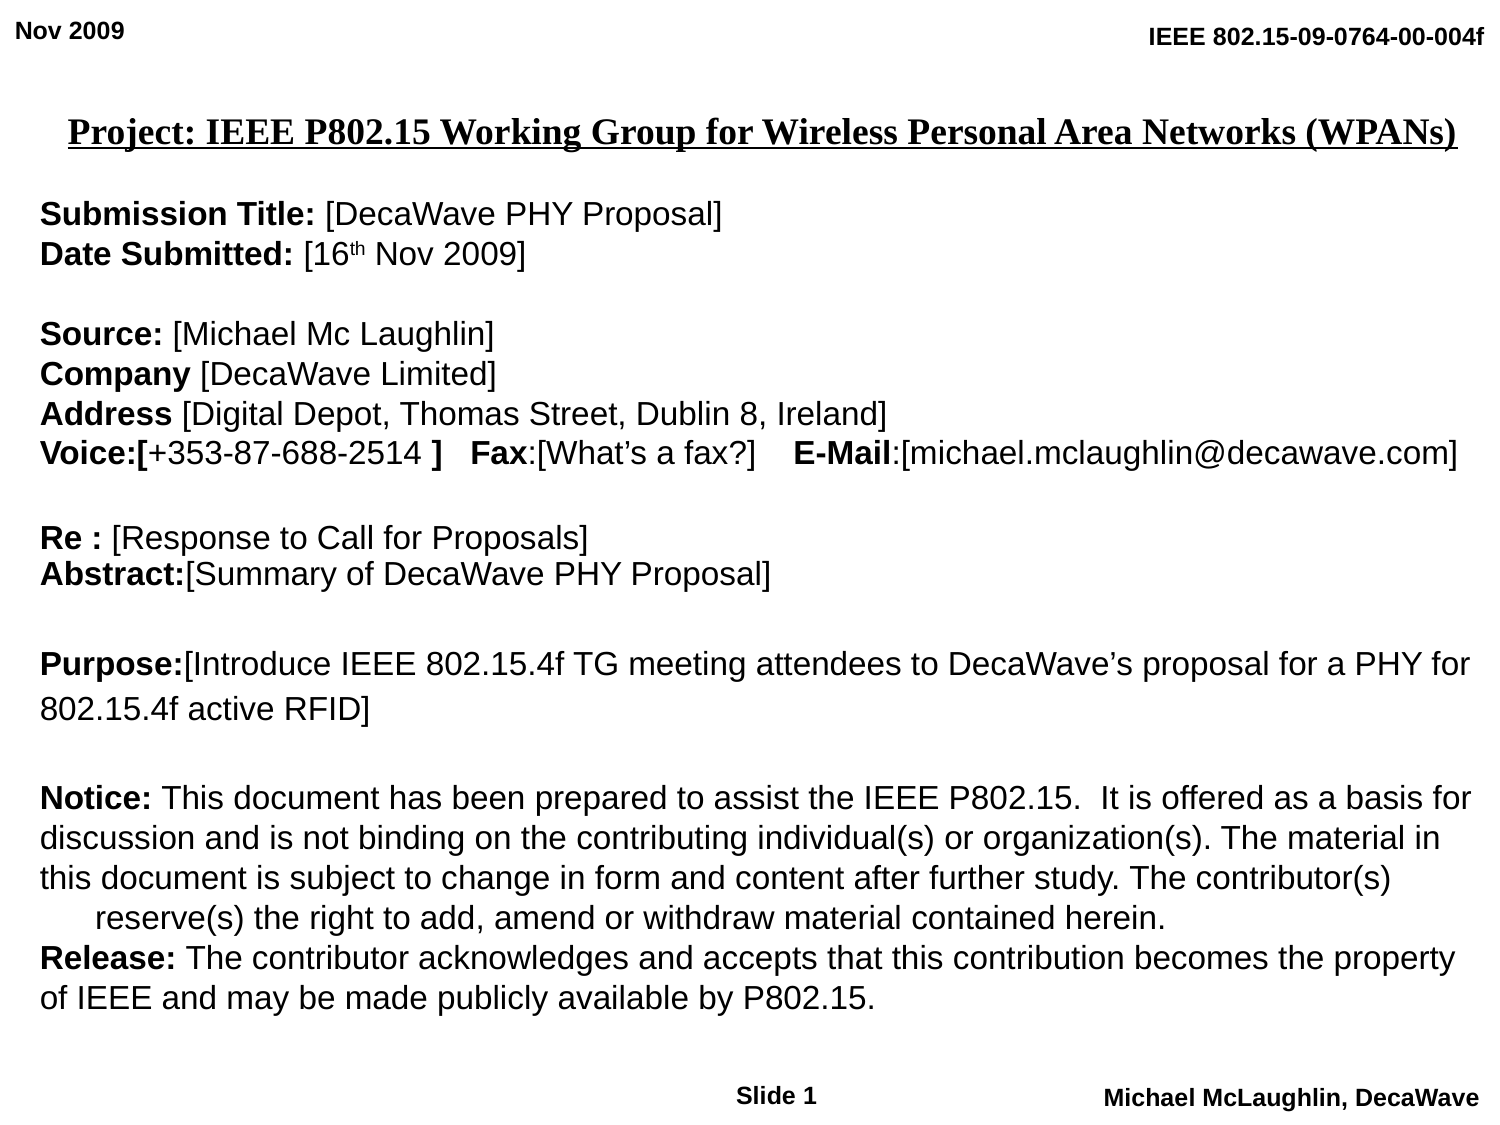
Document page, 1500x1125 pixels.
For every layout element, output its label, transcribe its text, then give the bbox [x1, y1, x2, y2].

text_box Project: IEEE P802.15 Working Group for Wireless Personal Area Networks (WPANs) Submission Title: [DecaWave PHY Proposal] Date Submitted: [16th Nov 2009] Source: [Michael Mc Laughlin] Company [DecaWave Limited] Address [Digital Depot, Thomas Street, Dublin 8, Ireland] Voice:[+353-87-688-2514 ] Fax:[What’s a fax?] E-Mail:[michael.mclaughlin@decawave.com] Re : [Response to Call for Proposals] Abstract:[Summary of DecaWave PHY Proposal] Purpose:[Introduce IEEE 802.15.4f TG meeting attendees to DecaWave’s proposal for a PHY for 802.15.4f active RFID] Notice: This document has been prepared to assist the IEEE P802.15. It is offered as a basis for discussion and is not binding on the contributing individual(s) or organization(s). The material in this document is subject to change in form and content after further study. The contributor(s) reserve(s) the right to add, amend or withdraw material contained herein. Release: The contributor acknowledges and accepts that this contribution becomes the property of IEEE and may be made publicly available by P802.15. [24, 99, 1500, 1024]
